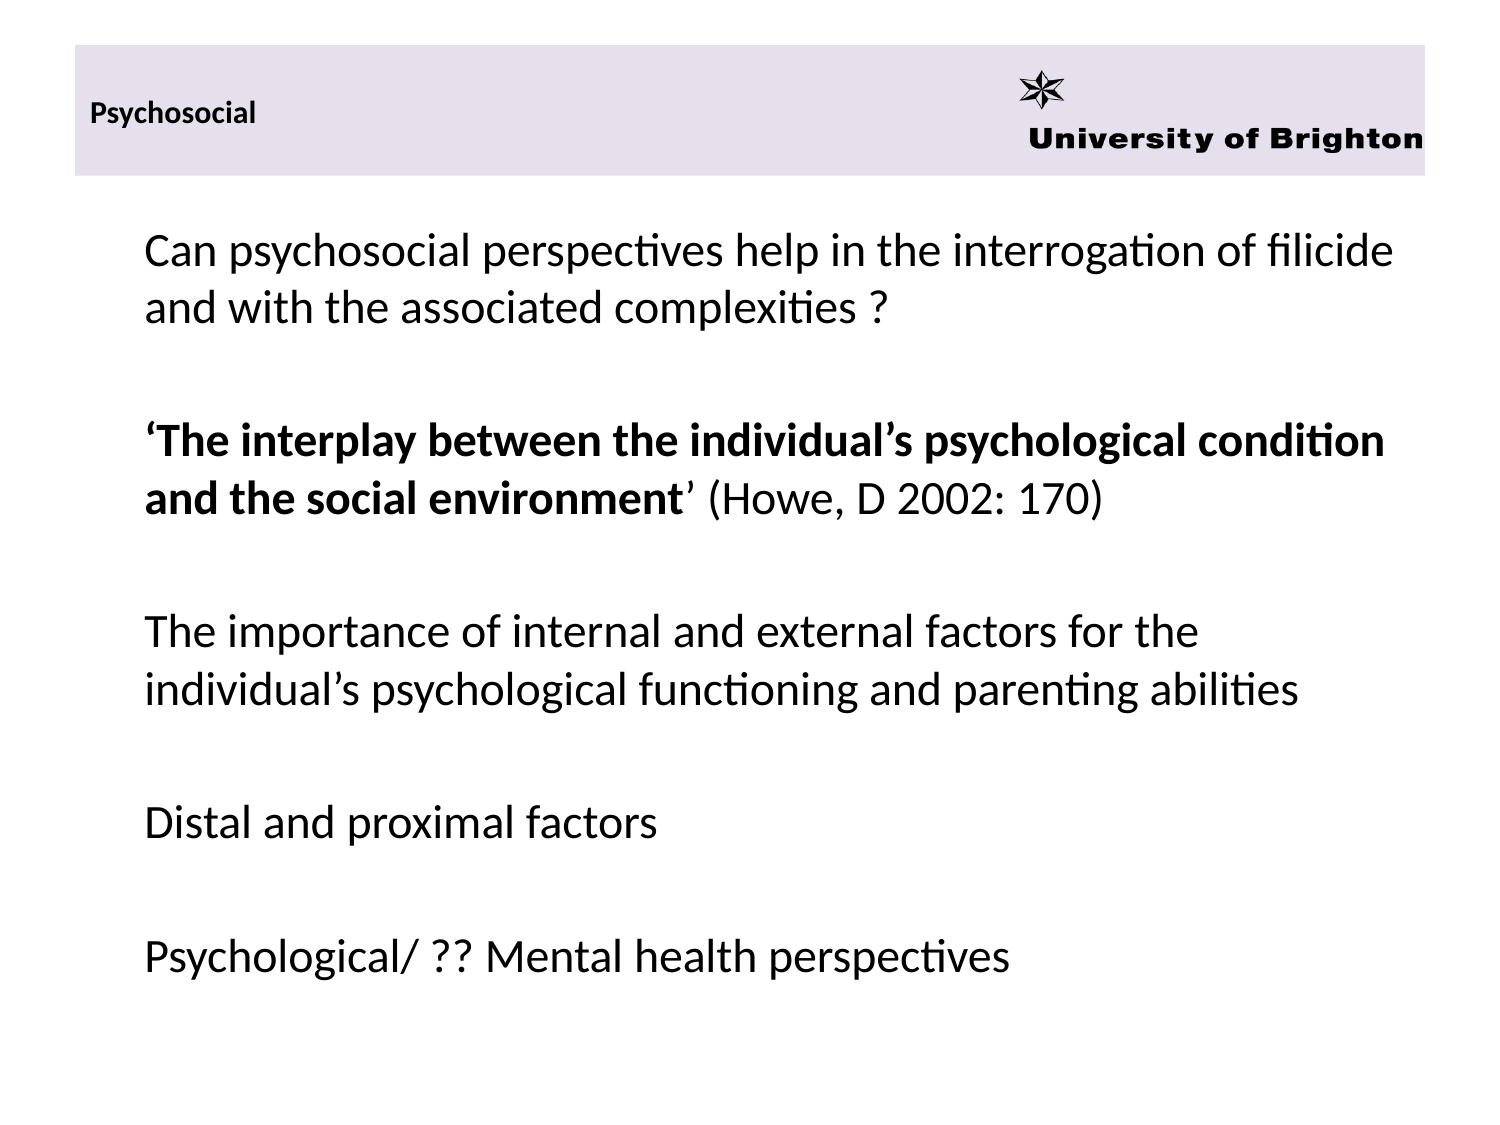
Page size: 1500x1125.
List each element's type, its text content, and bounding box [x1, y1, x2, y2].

title Psychosocial [75, 45, 1425, 176]
picture [1019, 70, 1422, 154]
list Can psychosocial perspectives help in the interrogation of filicide and with the associated complexities ? ‘The interplay between the individual’s psychological condition and the social environment’ (Howe, D 2002: 170) The importance of internal and external factors for the individual’s psychological functioning and parenting abilities Distal and proximal factors Psychological/ ?? Mental health perspectives [75, 210, 1425, 1005]
